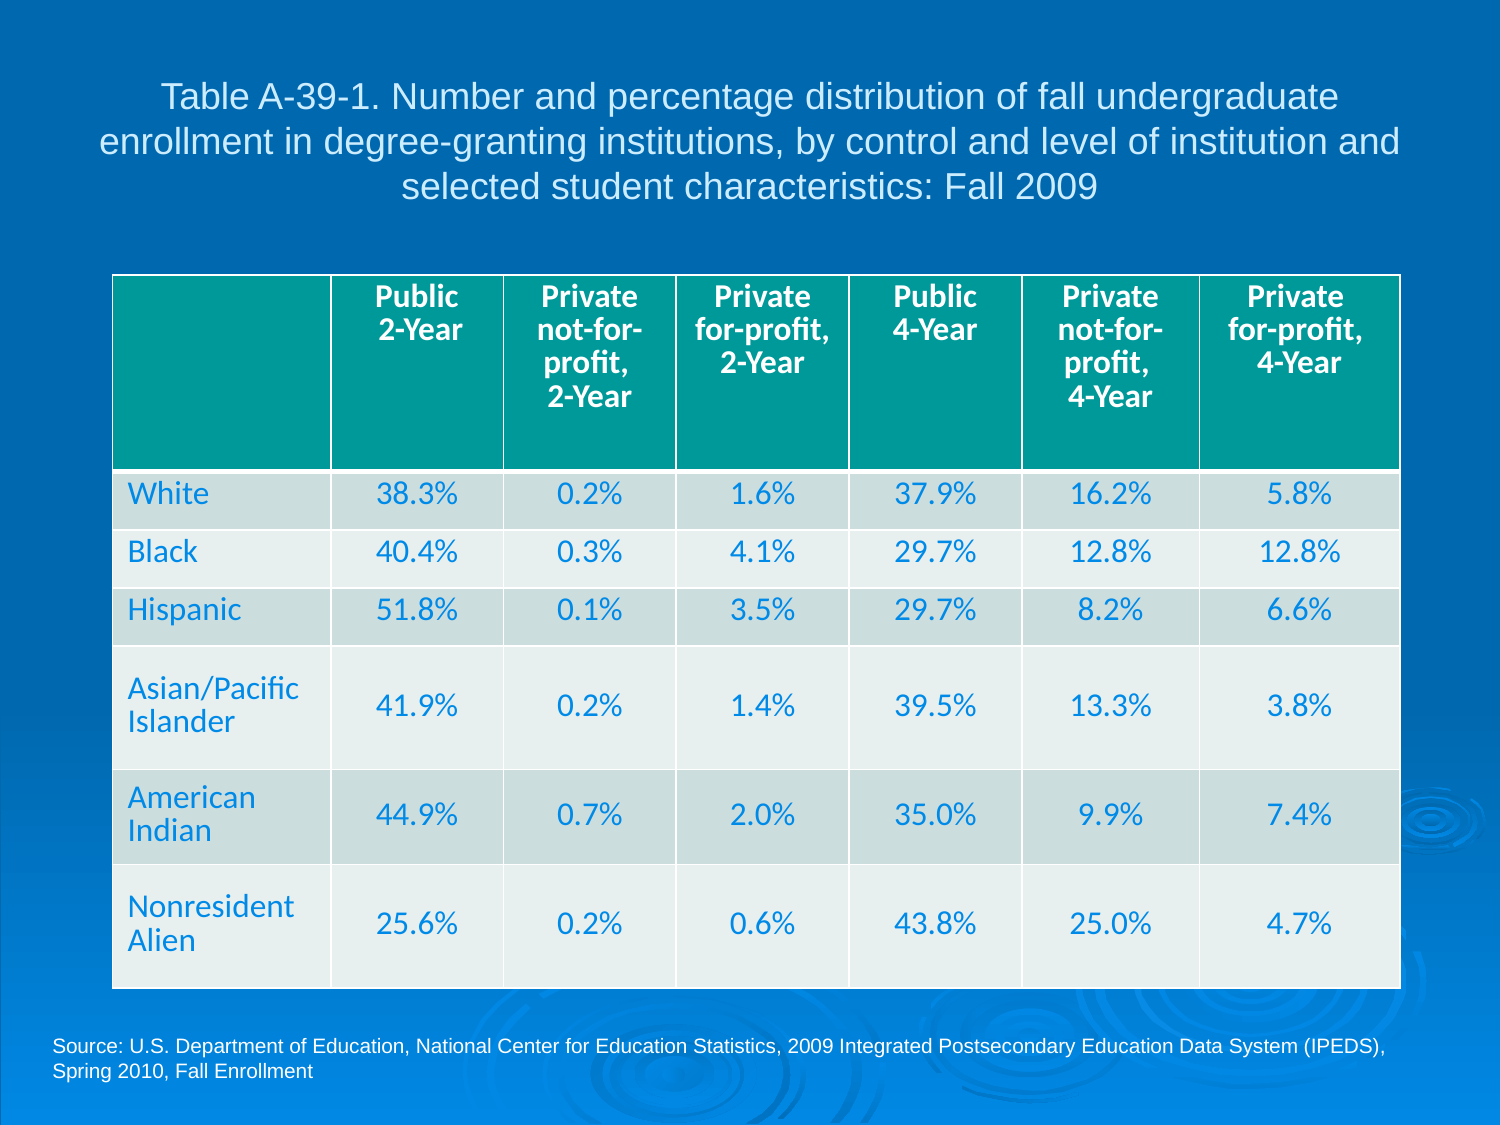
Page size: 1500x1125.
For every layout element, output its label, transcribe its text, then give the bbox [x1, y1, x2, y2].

table_cell 38.3% [332, 474, 503, 529]
table_cell 7.4% [1200, 770, 1399, 864]
table_cell 0.1% [504, 589, 675, 645]
table_cell Asian/Pacific Islander [113, 647, 330, 769]
table_cell 0.6% [677, 865, 848, 987]
table_cell 0.7% [504, 770, 675, 864]
table_cell 25.6% [332, 865, 503, 987]
table_cell 13.3% [1023, 647, 1199, 769]
table_cell White [113, 474, 330, 529]
table_cell 0.2% [504, 474, 675, 529]
table_cell 43.8% [850, 865, 1021, 987]
table_cell 0.2% [504, 647, 675, 769]
table_cell 39.5% [850, 647, 1021, 769]
text_box Source: U.S. Department of Education, National Center for Education Statistics, 2009 Integrated Postsecondary Education Data System (IPEDS), Spring 2010, Fall Enrollment [37, 1024, 1425, 1090]
table_cell Nonresident Alien [113, 865, 330, 987]
table_cell Hispanic [113, 589, 330, 645]
table_cell 12.8% [1200, 531, 1399, 587]
table_header Private for-profit, 4-Year [1200, 276, 1399, 469]
table_cell 35.0% [850, 770, 1021, 864]
table_header Private not-for-profit, 2-Year [504, 276, 675, 469]
table_header Private not-for-profit, 4-Year [1023, 276, 1199, 469]
table_header [113, 276, 330, 469]
table_cell American Indian [113, 770, 330, 864]
table_cell 0.2% [504, 865, 675, 987]
table_cell 5.8% [1200, 474, 1399, 529]
table_cell 29.7% [850, 531, 1021, 587]
table_cell 44.9% [332, 770, 503, 864]
table_header Public 2-Year [332, 276, 503, 469]
table_cell 2.0% [677, 770, 848, 864]
table_cell 37.9% [850, 474, 1021, 529]
table_cell 1.6% [677, 474, 848, 529]
table_cell 41.9% [332, 647, 503, 769]
table_cell 1.4% [677, 647, 848, 769]
table_cell 0.3% [504, 531, 675, 587]
table_cell 29.7% [850, 589, 1021, 645]
table_cell Black [113, 531, 330, 587]
table_cell 25.0% [1023, 865, 1199, 987]
table_cell 9.9% [1023, 770, 1199, 864]
table_cell 51.8% [332, 589, 503, 645]
table_cell 16.2% [1023, 474, 1199, 529]
table_header Public 4-Year [850, 276, 1021, 469]
table_cell 3.5% [677, 589, 848, 645]
table_cell 8.2% [1023, 589, 1199, 645]
table_cell 40.4% [332, 531, 503, 587]
table_header Private for-profit, 2-Year [677, 276, 848, 469]
table_cell 4.7% [1200, 865, 1399, 987]
table_cell 4.1% [677, 531, 848, 587]
title Table A-39-1. Number and percentage distribution of fall undergraduate enrollment in degree-granting institutions, by control and level of institution and selected student characteristics: Fall 2009 [74, 45, 1426, 233]
table_cell 3.8% [1200, 647, 1399, 769]
table_cell 6.6% [1200, 589, 1399, 645]
table_cell 12.8% [1023, 531, 1199, 587]
